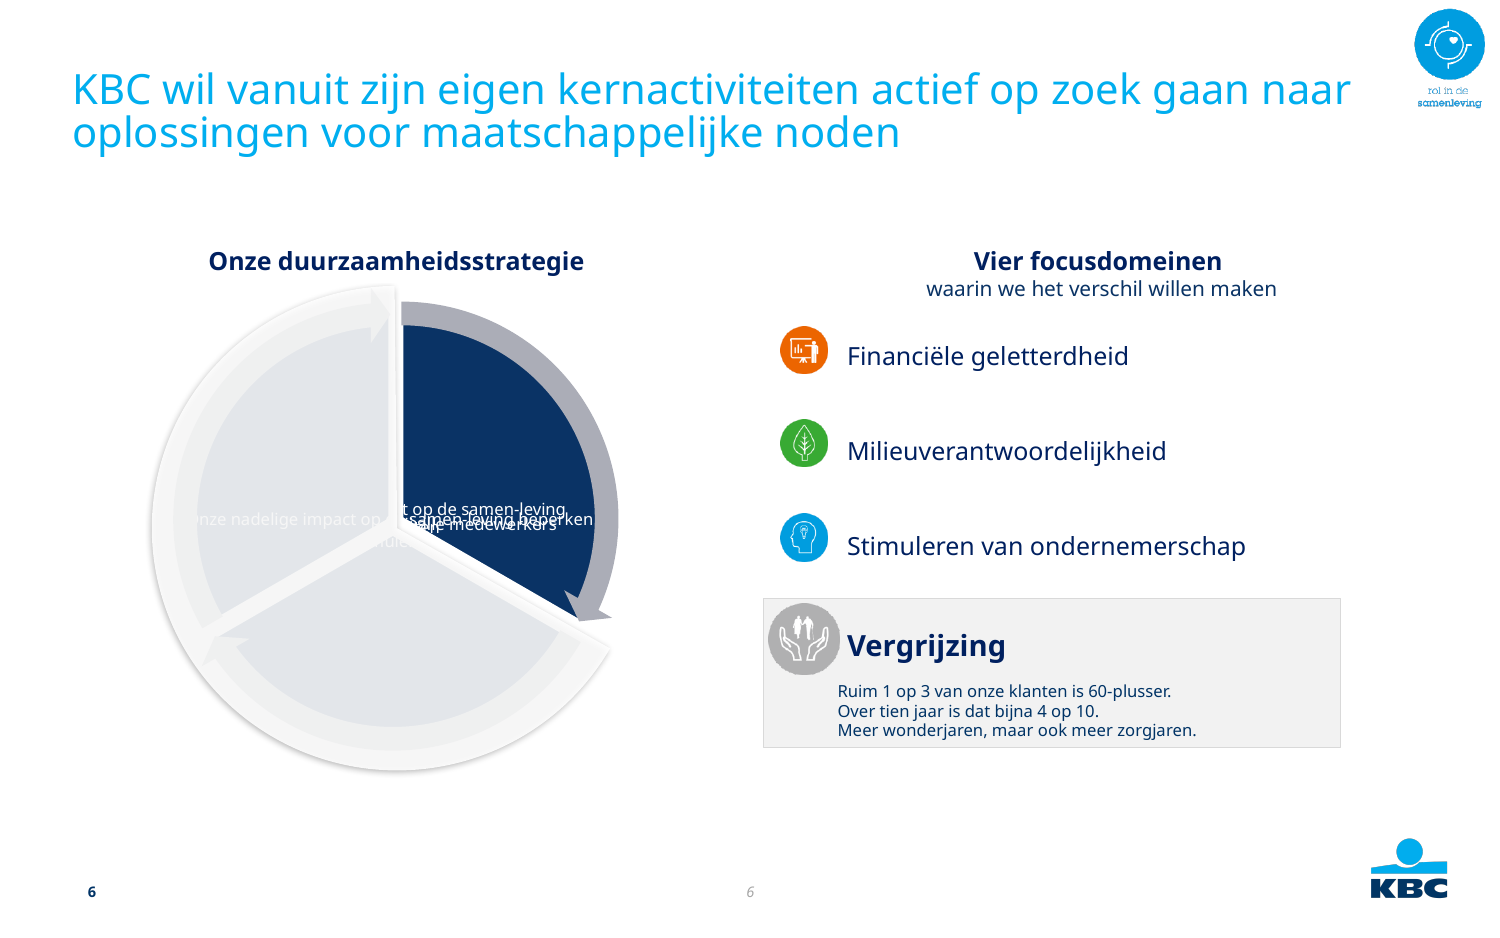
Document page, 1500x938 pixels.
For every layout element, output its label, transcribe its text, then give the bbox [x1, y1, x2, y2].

picture [1399, 0, 1500, 116]
slide_number 6 [43, 868, 141, 918]
title KBC wil vanuit zijn eigen kernactiviteiten actief op zoek gaan naar oplossingen voor maatschappelijke noden [72, 63, 1431, 158]
text_box Ruim 1 op 3 van onze klanten is 60-plusser. Over tien jaar is dat bijna 4 op 10. Meer wonderjaren, maar ook meer zorgjaren. [763, 689, 1341, 748]
text_box Onze duurzaamheidsstrategie [43, 238, 741, 277]
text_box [30, 279, 755, 774]
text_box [743, 238, 1460, 681]
